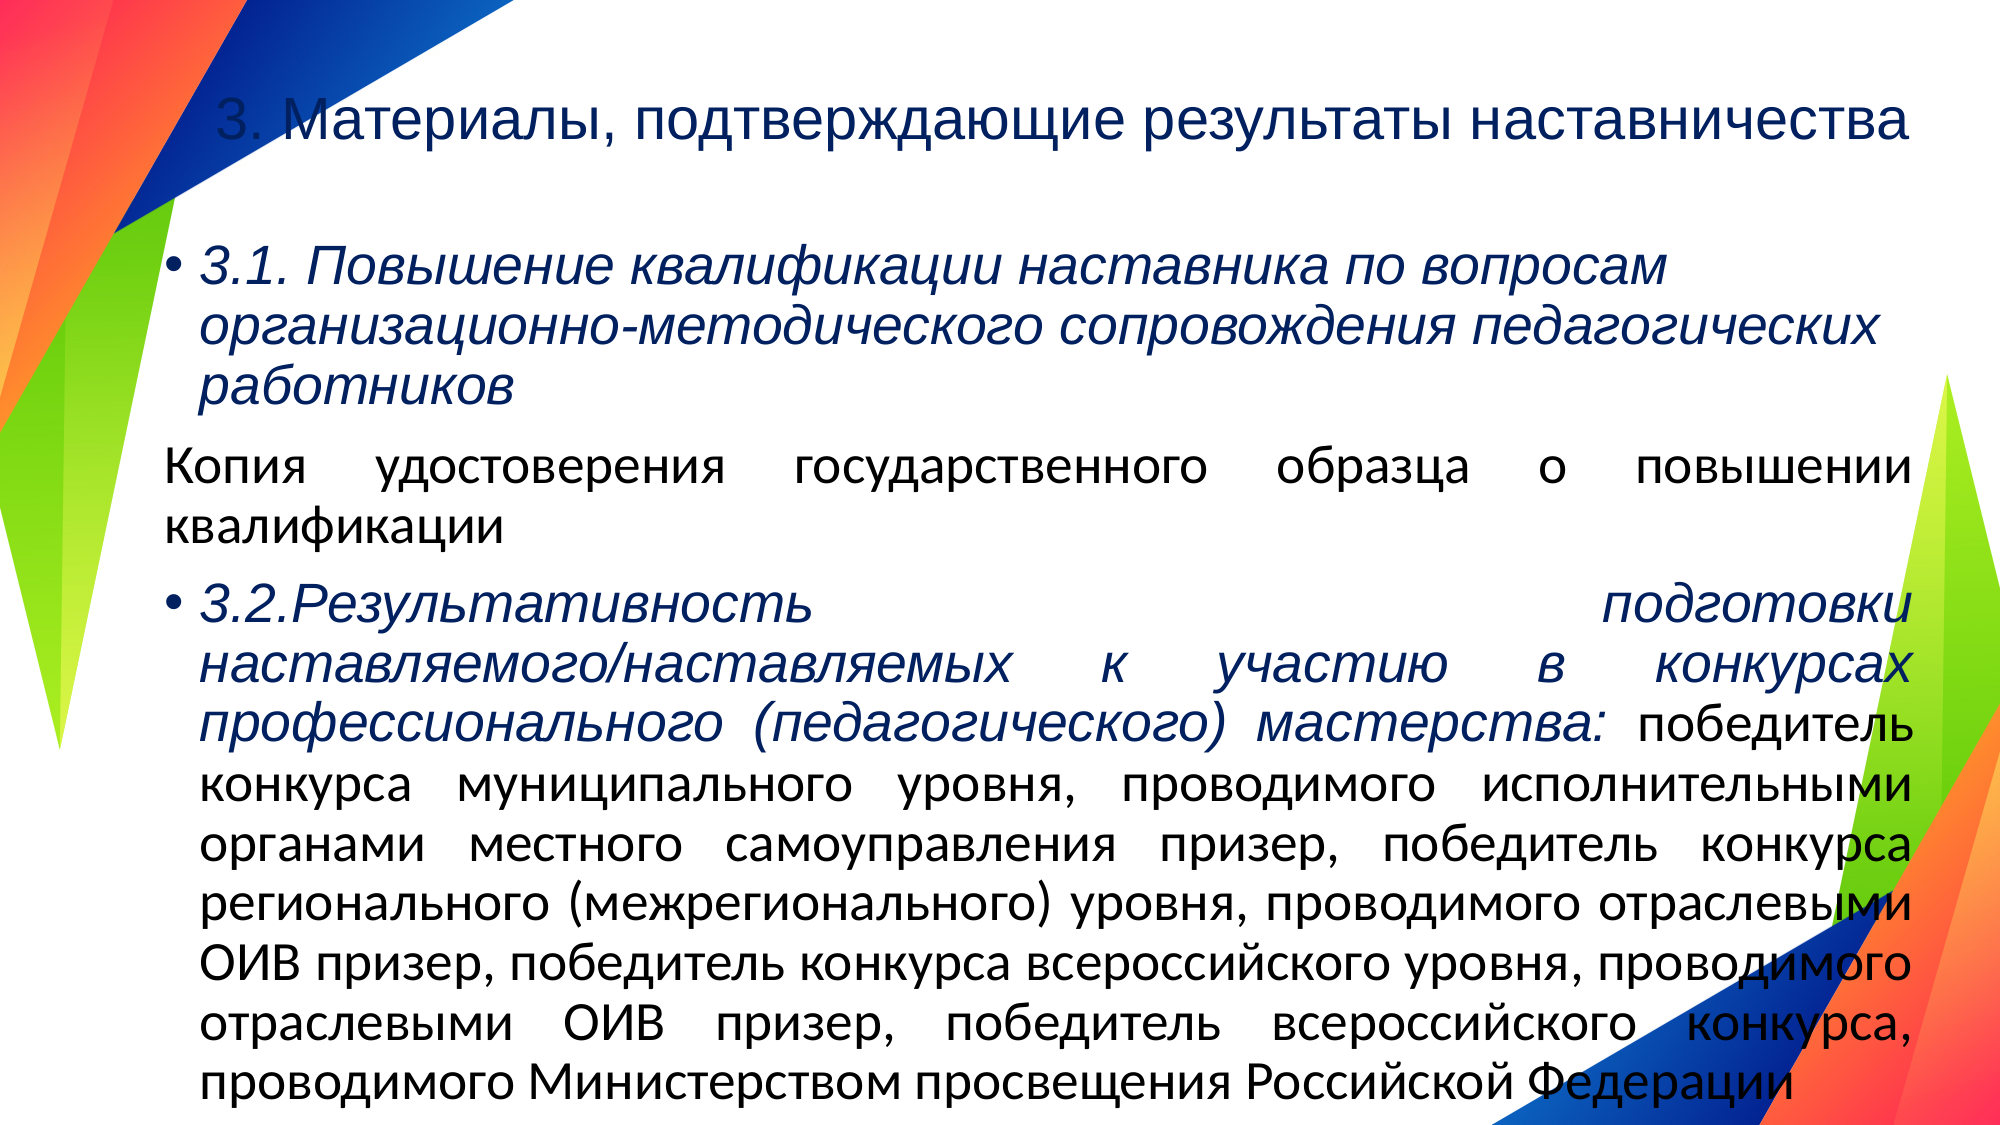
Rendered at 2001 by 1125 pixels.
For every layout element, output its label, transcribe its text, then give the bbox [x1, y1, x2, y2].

picture [0, 0, 2000, 1125]
title 3. Материалы, подтверждающие результаты наставничества [184, 56, 1943, 185]
list 3.1. Повышение квалификации наставника по вопросам организационно-методического сопровождения педагогических работников Копия удостоверения государственного образца о повышении квалификации 3.2.Результативность подготовки наставляемого/наставляемых к участию в конкурсах профессионального (педагогического) мастерства: победитель конкурса муниципального уровня, проводимого исполнительными органами местного самоуправления призер, победитель конкурса регионального (межрегионального) уровня, проводимого отраслевыми ОИВ призер, победитель конкурса всероссийского уровня, проводимого отраслевыми ОИВ призер, победитель всероссийского конкурса, проводимого Министерством просвещения Российской Федерации [149, 229, 1930, 1125]
